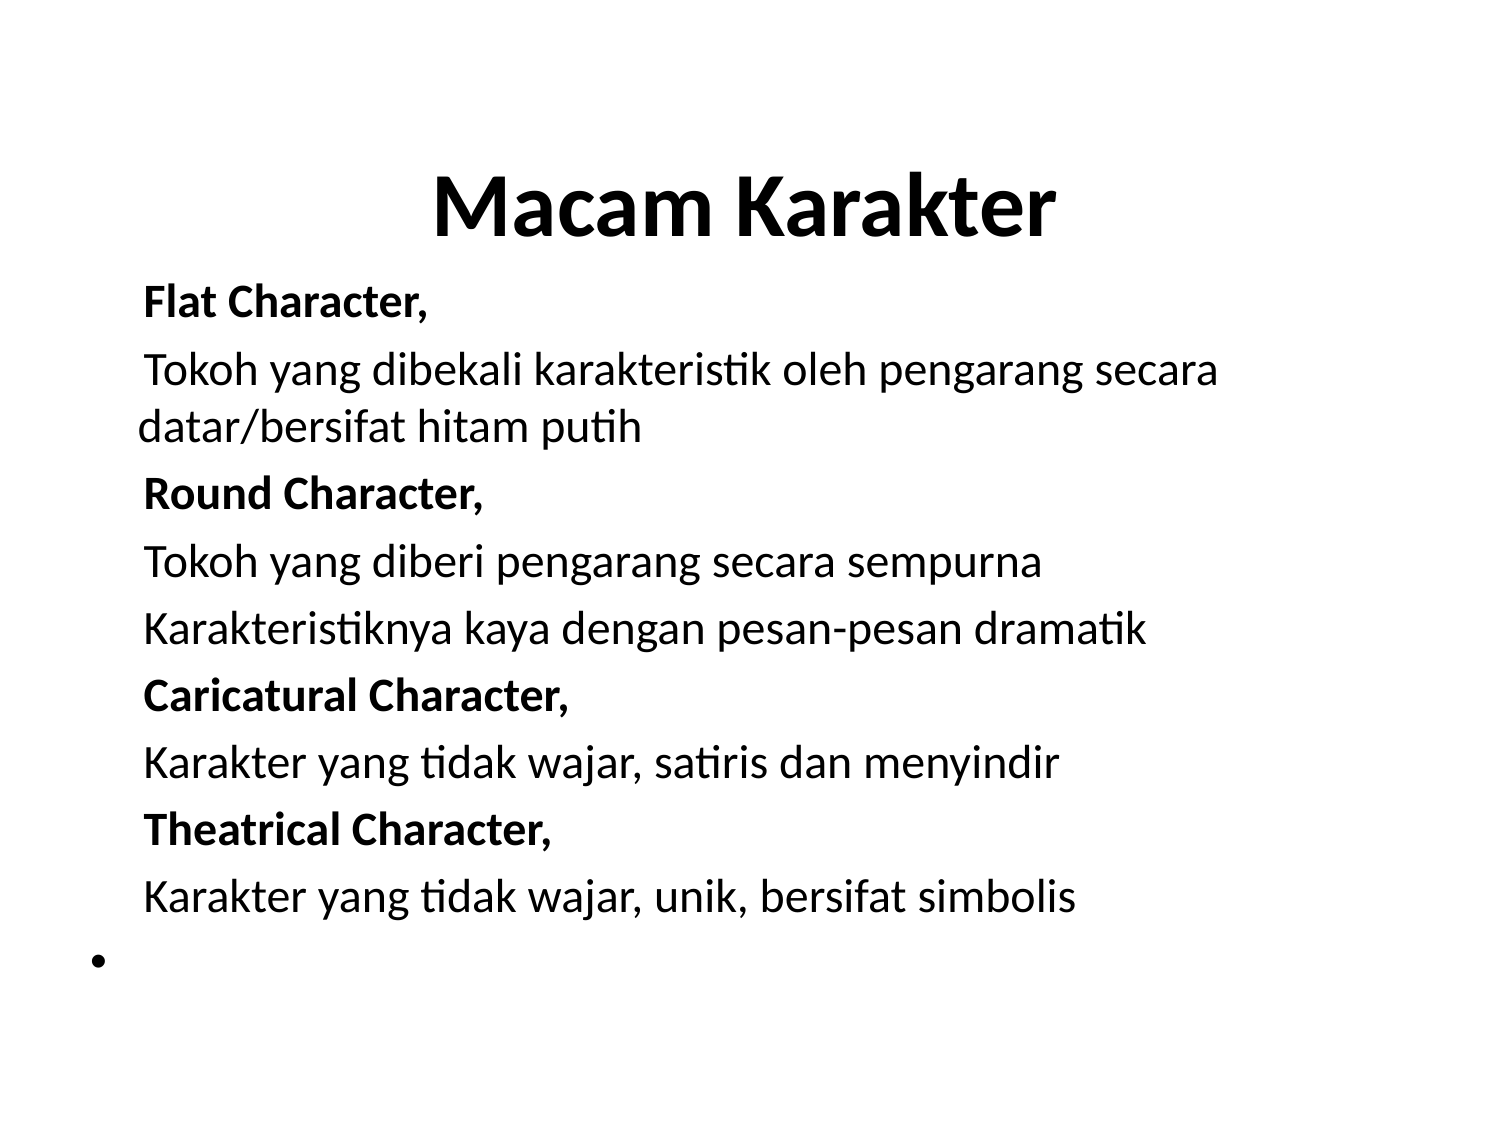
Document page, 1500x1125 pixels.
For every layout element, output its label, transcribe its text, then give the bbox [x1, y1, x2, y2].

title Macam Karakter [70, 128, 1421, 272]
list Flat Character, Tokoh yang dibekali karakteristik oleh pengarang secara datar/bersifat hitam putih Round Character, Tokoh yang diberi pengarang secara sempurna Karakteristiknya kaya dengan pesan-pesan dramatik Caricatural Character, Karakter yang tidak wajar, satiris dan menyindir Theatrical Character, Karakter yang tidak wajar, unik, bersifat simbolis [75, 262, 1425, 1005]
